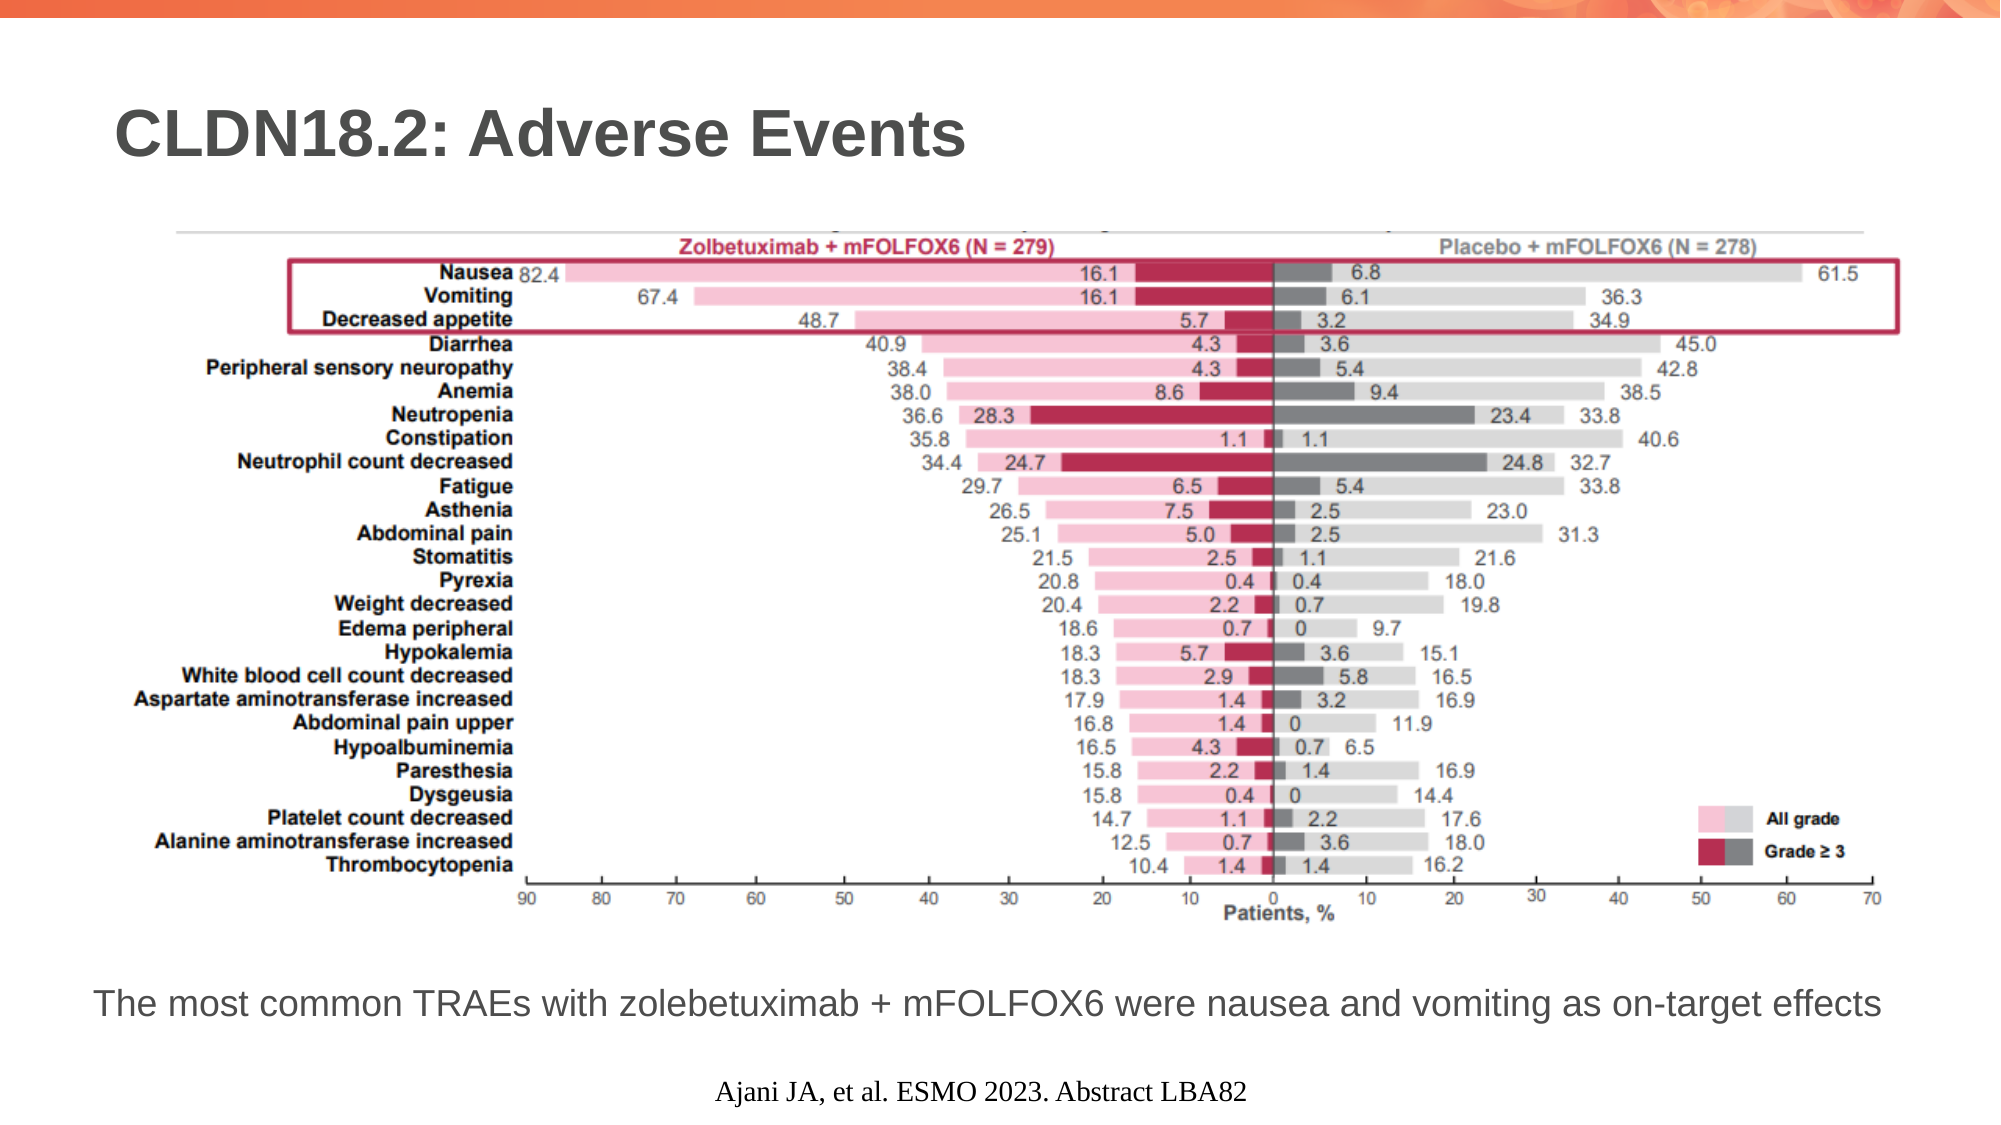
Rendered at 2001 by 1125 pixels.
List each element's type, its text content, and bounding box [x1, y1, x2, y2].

footer Ajani JA, et al. ESMO 2023. Abstract LBA82 [99, 1042, 1863, 1116]
picture [92, 231, 1908, 926]
title CLDN18.2: Adverse Events [99, 32, 1863, 228]
text_box The most common TRAEs with zolebetuximab + mFOLFOX6 were nausea and vomiting as on-target effects [78, 971, 1922, 1032]
picture [0, 0, 2000, 18]
